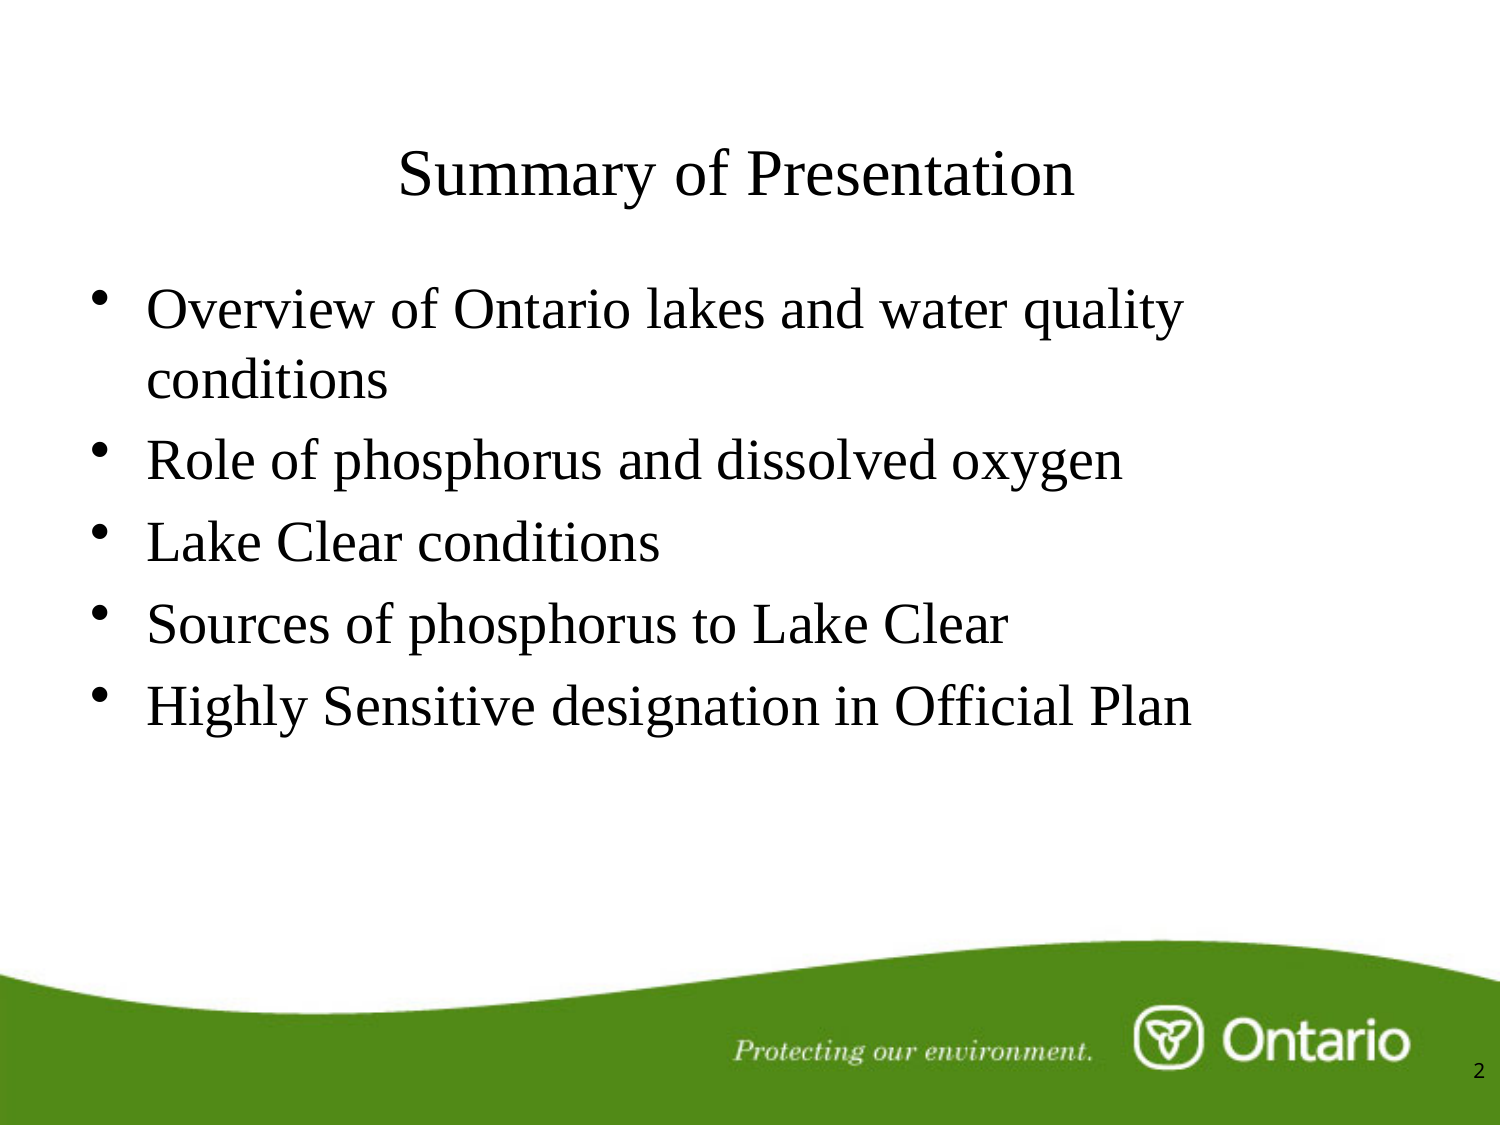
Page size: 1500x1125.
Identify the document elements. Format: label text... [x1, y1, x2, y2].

list Overview of Ontario lakes and water quality conditions Role of phosphorus and dissolved oxygen Lake Clear conditions Sources of phosphorus to Lake Clear Highly Sensitive designation in Official Plan [75, 262, 1425, 1005]
slide_number 2 [1187, 1050, 1500, 1125]
picture [0, 0, 1500, 1125]
title Summary of Presentation [99, 75, 1375, 262]
